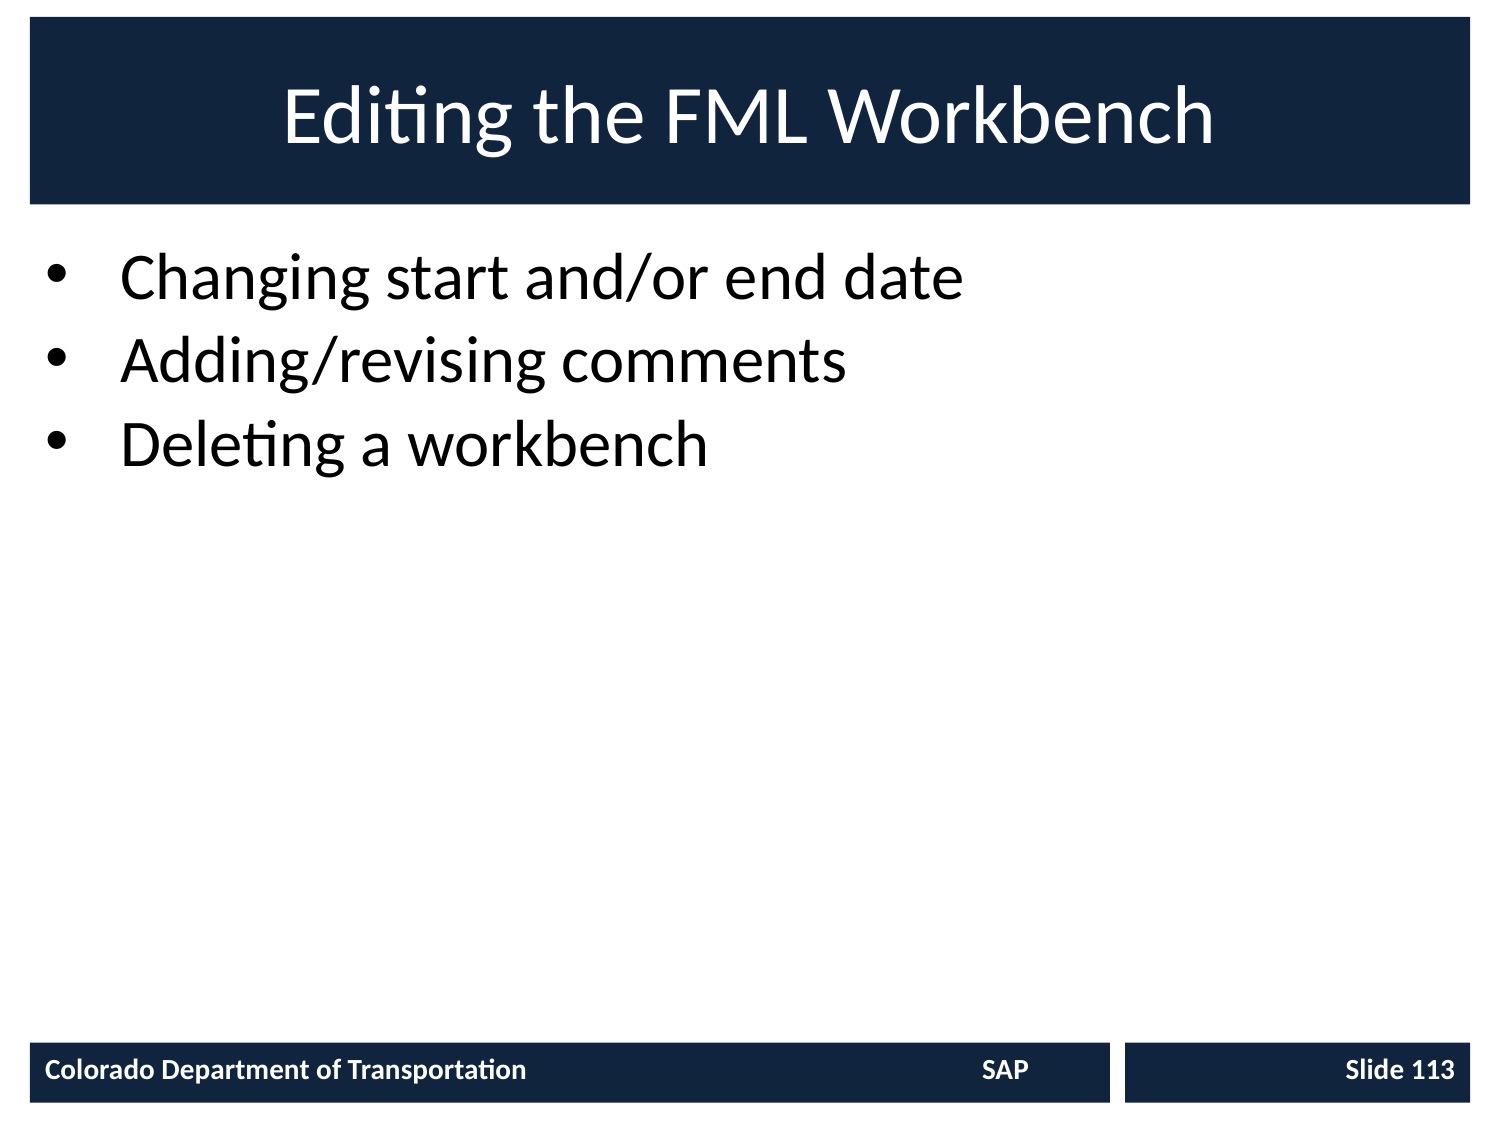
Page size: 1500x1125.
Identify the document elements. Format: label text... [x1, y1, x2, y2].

slide_number Slide 113 [1125, 1042, 1471, 1103]
title Editing the FML Workbench [29, 16, 1471, 205]
list Changing start and/or end date Adding/revising comments Deleting a workbench [29, 224, 1471, 1035]
footer Colorado Department of Transportation SAP [29, 1042, 1110, 1103]
